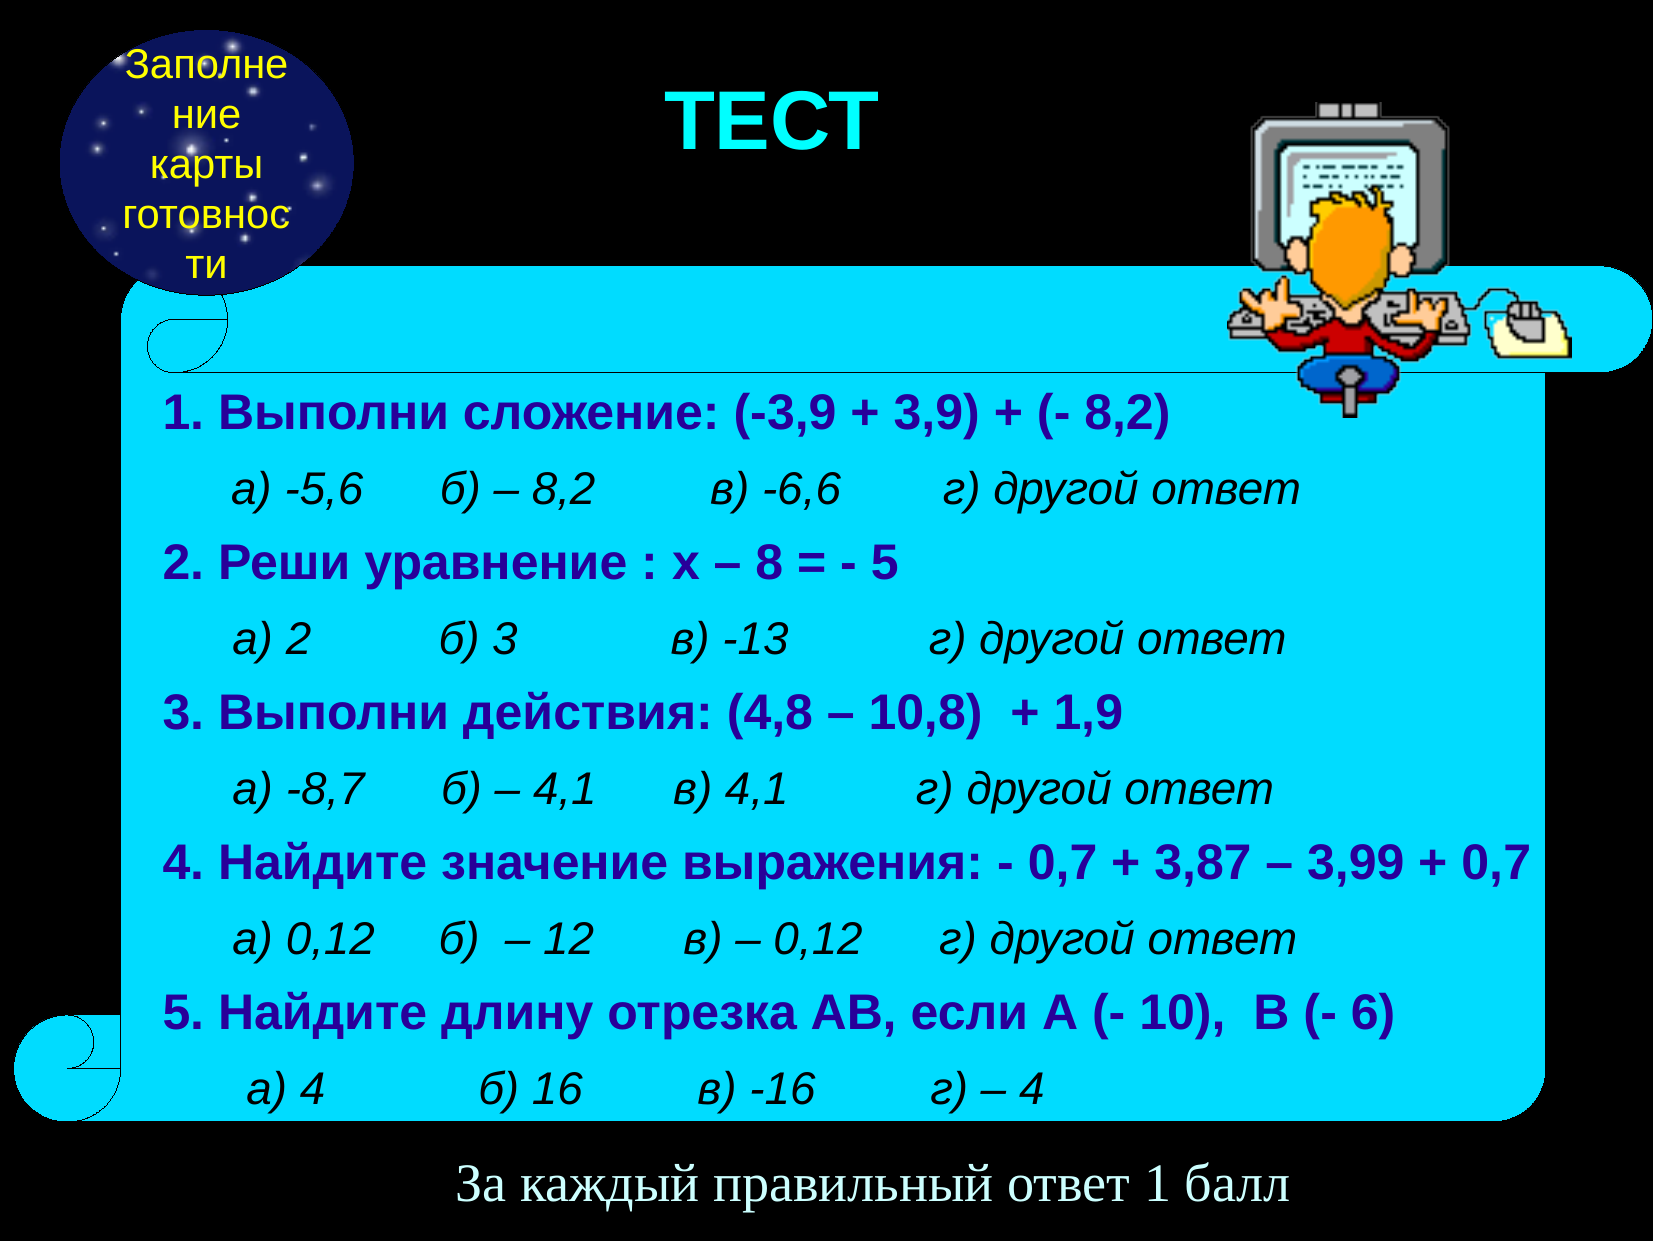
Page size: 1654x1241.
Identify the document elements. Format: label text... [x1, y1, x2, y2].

text_box 1. Выполни сложение: (-3,9 + 3,9) + (- 8,2) а) -5,6 б) – 8,2 в) -6,6 г) другой ответ 2. Реши уравнение : x – 8 = - 5 а) 2 б) 3 в) -13 г) другой ответ 3. Выполни действия: (4,8 – 10,8) + 1,9 а) -8,7 б) – 4,1 в) 4,1 г) другой ответ 4. Найдите значение выражения: - 0,7 + 3,87 – 3,99 + 0,7 а) 0,12 б) – 12 в) – 0,12 г) другой ответ 5. Найдите длину отрезка АВ, если А (- 10), В (- 6) а) 4 б) 16 в) -16 г) – 4 [147, 372, 1614, 1123]
text_box За каждый правильный ответ 1 балл [440, 1140, 1307, 1220]
text_box [13, 265, 1221, 1122]
text_box Заполнение карты готовности [58, 29, 355, 296]
text_box [1577, 265, 1653, 372]
text_box ТЕСТ [649, 59, 975, 174]
picture [1227, 101, 1572, 418]
